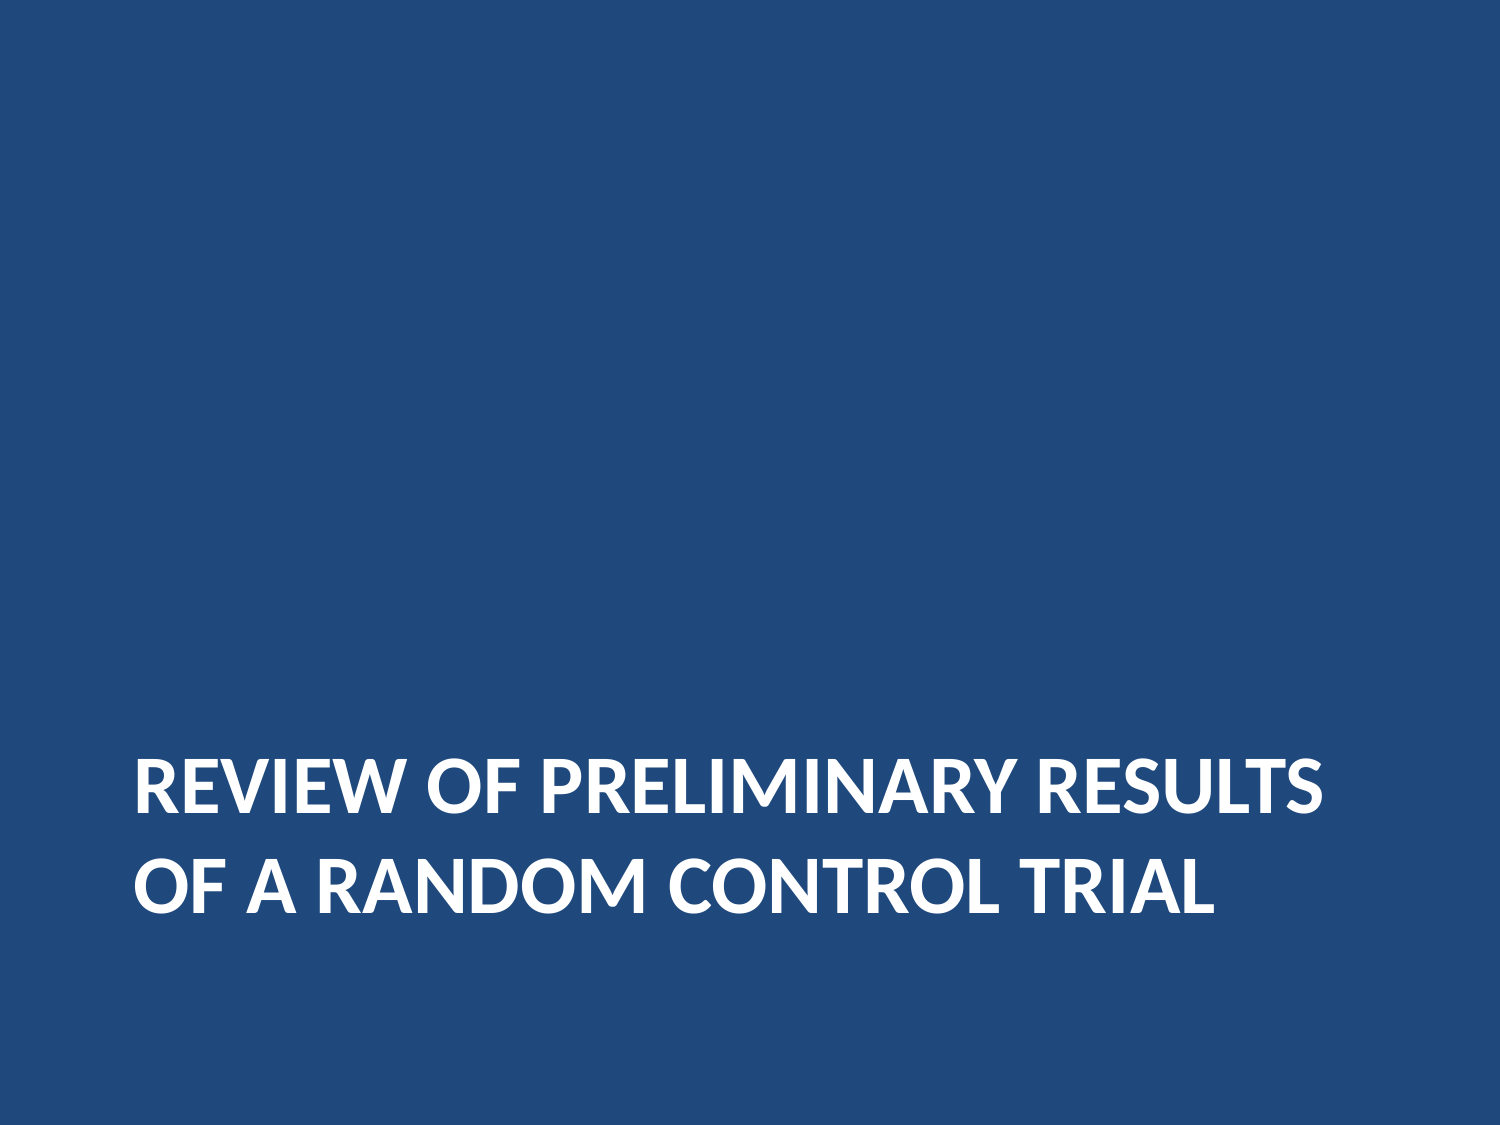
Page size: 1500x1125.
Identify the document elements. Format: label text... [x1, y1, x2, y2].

title Review of preliminary results of a random control trial [118, 722, 1394, 947]
